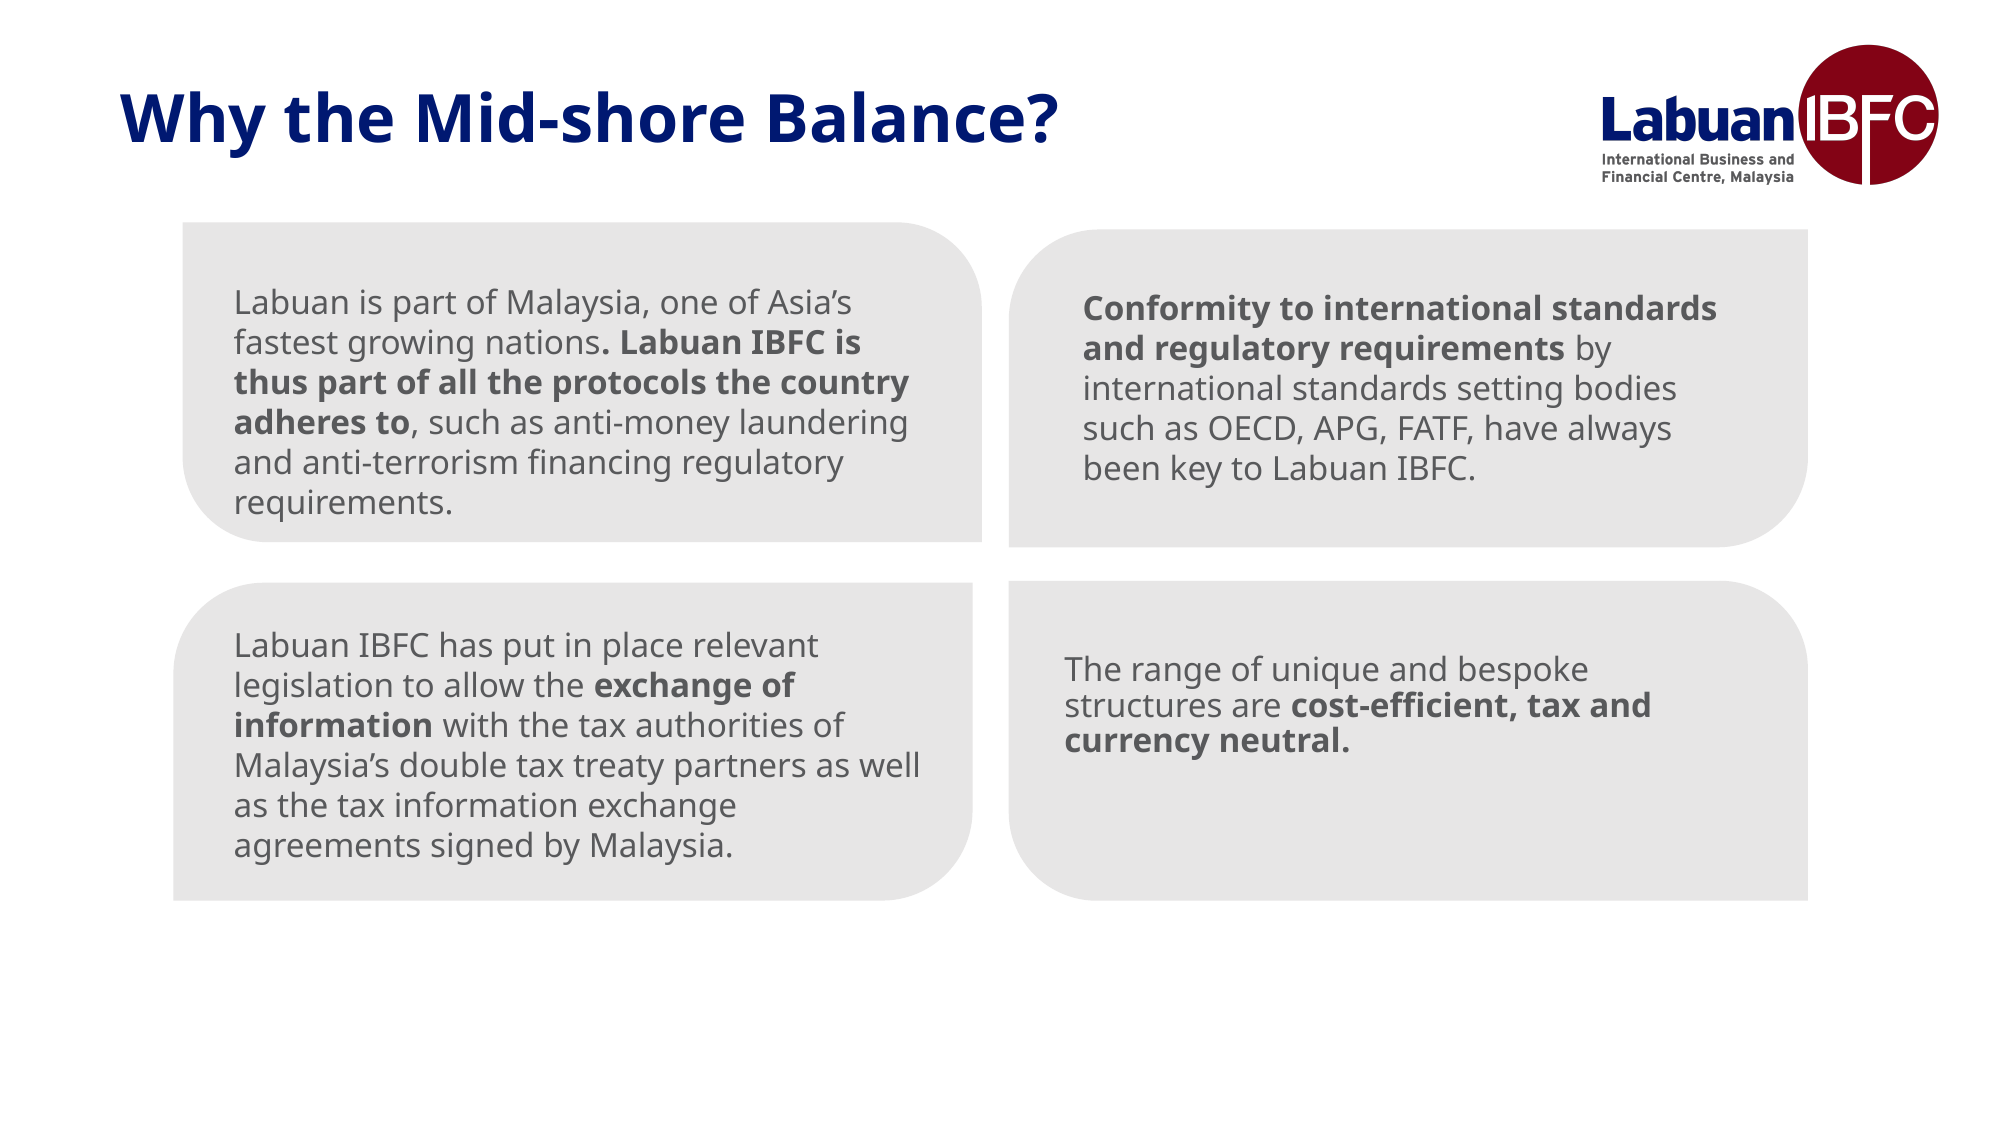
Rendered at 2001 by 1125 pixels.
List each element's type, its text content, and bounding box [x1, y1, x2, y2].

text_box [1008, 580, 1808, 901]
text_box Labuan IBFC has put in place relevant legislation to allow the exchange of information with the tax authorities of Malaysia’s double tax treaty partners as well as the tax information exchange agreements signed by Malaysia. [218, 616, 949, 878]
text_box [173, 582, 973, 901]
text_box The range of unique and bespoke structures are cost-efficient, tax and currency neutral. [1049, 645, 1729, 789]
text_box [1008, 229, 1808, 548]
list Conformity to international standards and regulatory requirements by international standards setting bodies such as OECD, APG, FATF, have always been key to Labuan IBFC. [1067, 280, 1750, 508]
title Why the Mid-shore Balance? [105, 75, 1374, 166]
text_box [182, 222, 982, 543]
text_box Labuan is part of Malaysia, one of Asia’s fastest growing nations. Labuan IBFC is thus part of all the protocols the country adheres to, such as anti-money laundering and anti-terrorism financing regulatory requirements. [218, 274, 949, 491]
picture [1559, 6, 1972, 238]
